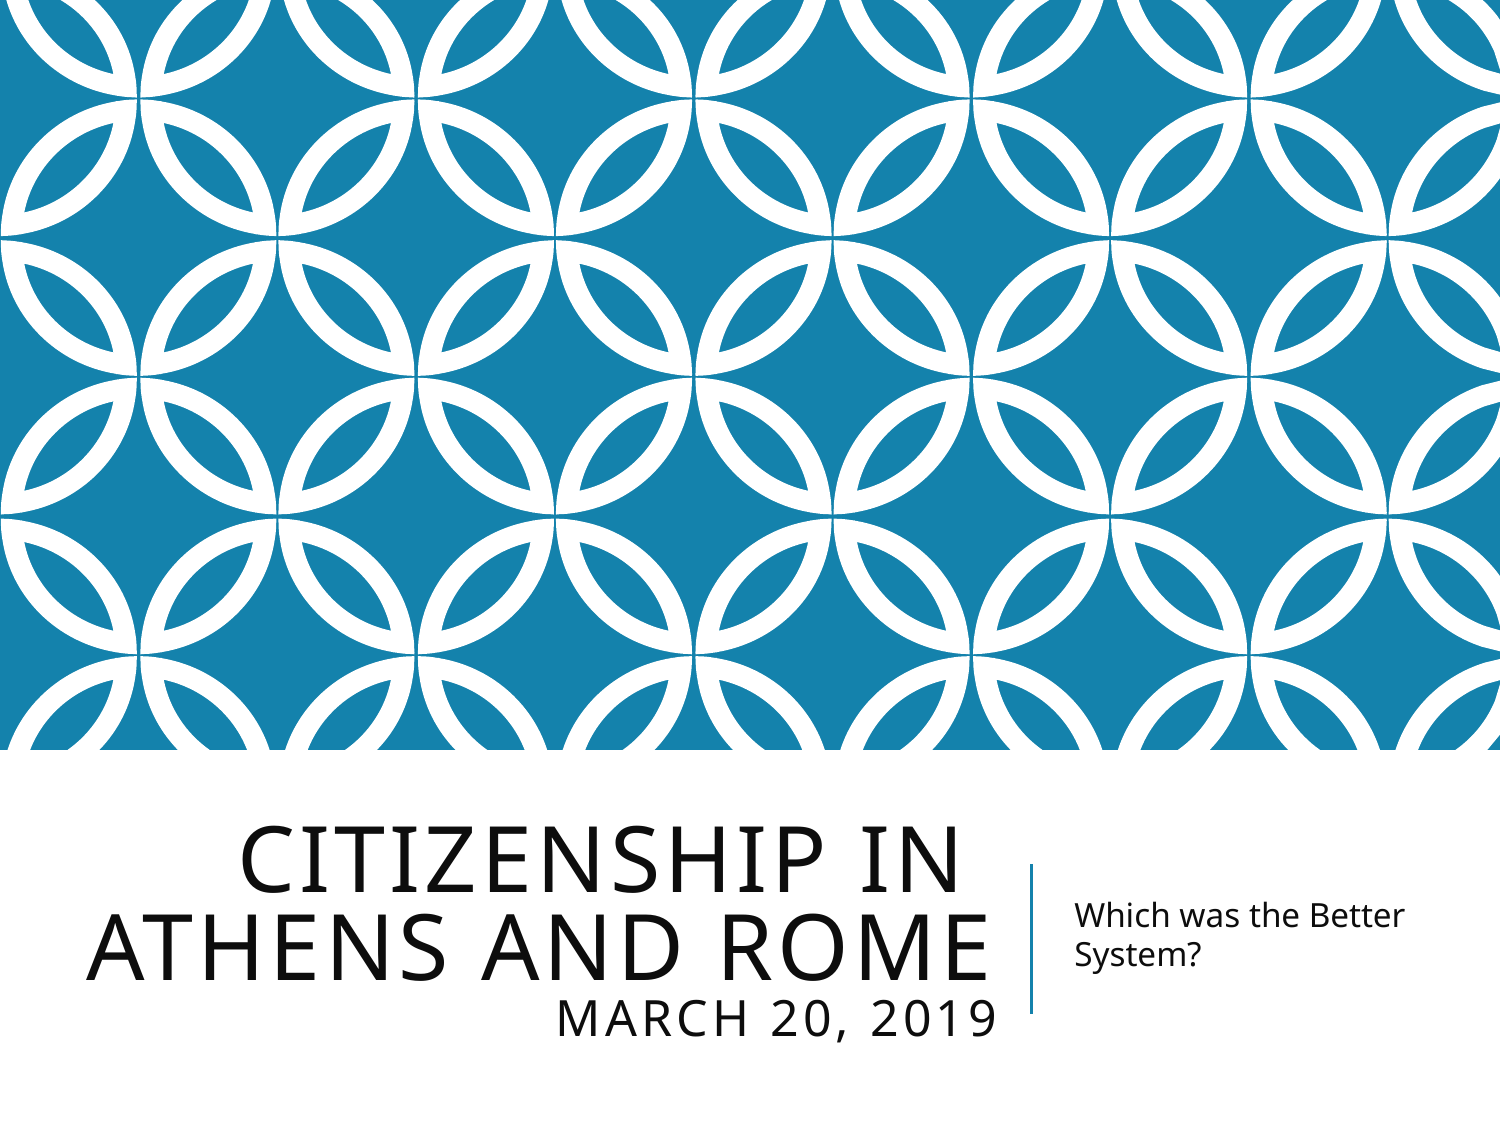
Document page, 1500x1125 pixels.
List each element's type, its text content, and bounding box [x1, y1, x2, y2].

title Citizenship in Athens and Rome March 20, 2019 [56, 813, 1013, 1054]
subtitle Which was the Better System? [1059, 813, 1454, 1054]
